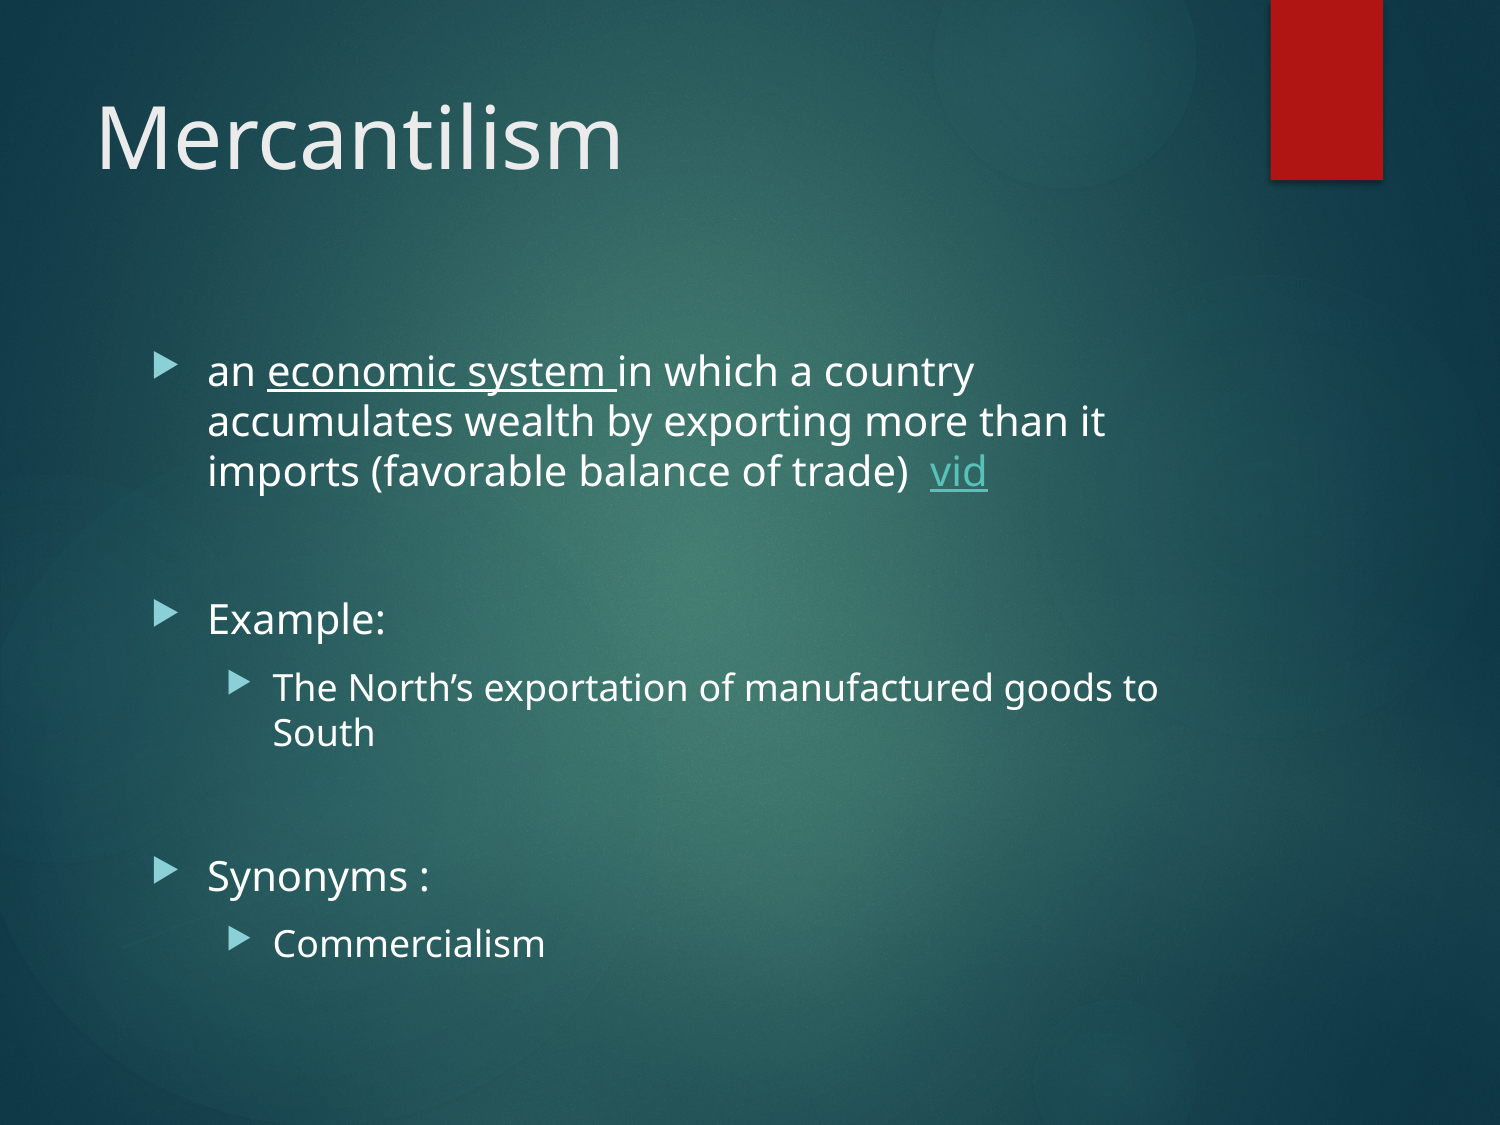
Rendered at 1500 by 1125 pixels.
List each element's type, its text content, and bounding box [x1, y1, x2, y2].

list an economic system in which a country accumulates wealth by exporting more than it imports (favorable balance of trade) vid Example: The North’s exportation of manufactured goods to South Synonyms : Commercialism [135, 336, 1237, 1025]
title Mercantilism [79, 74, 1237, 304]
